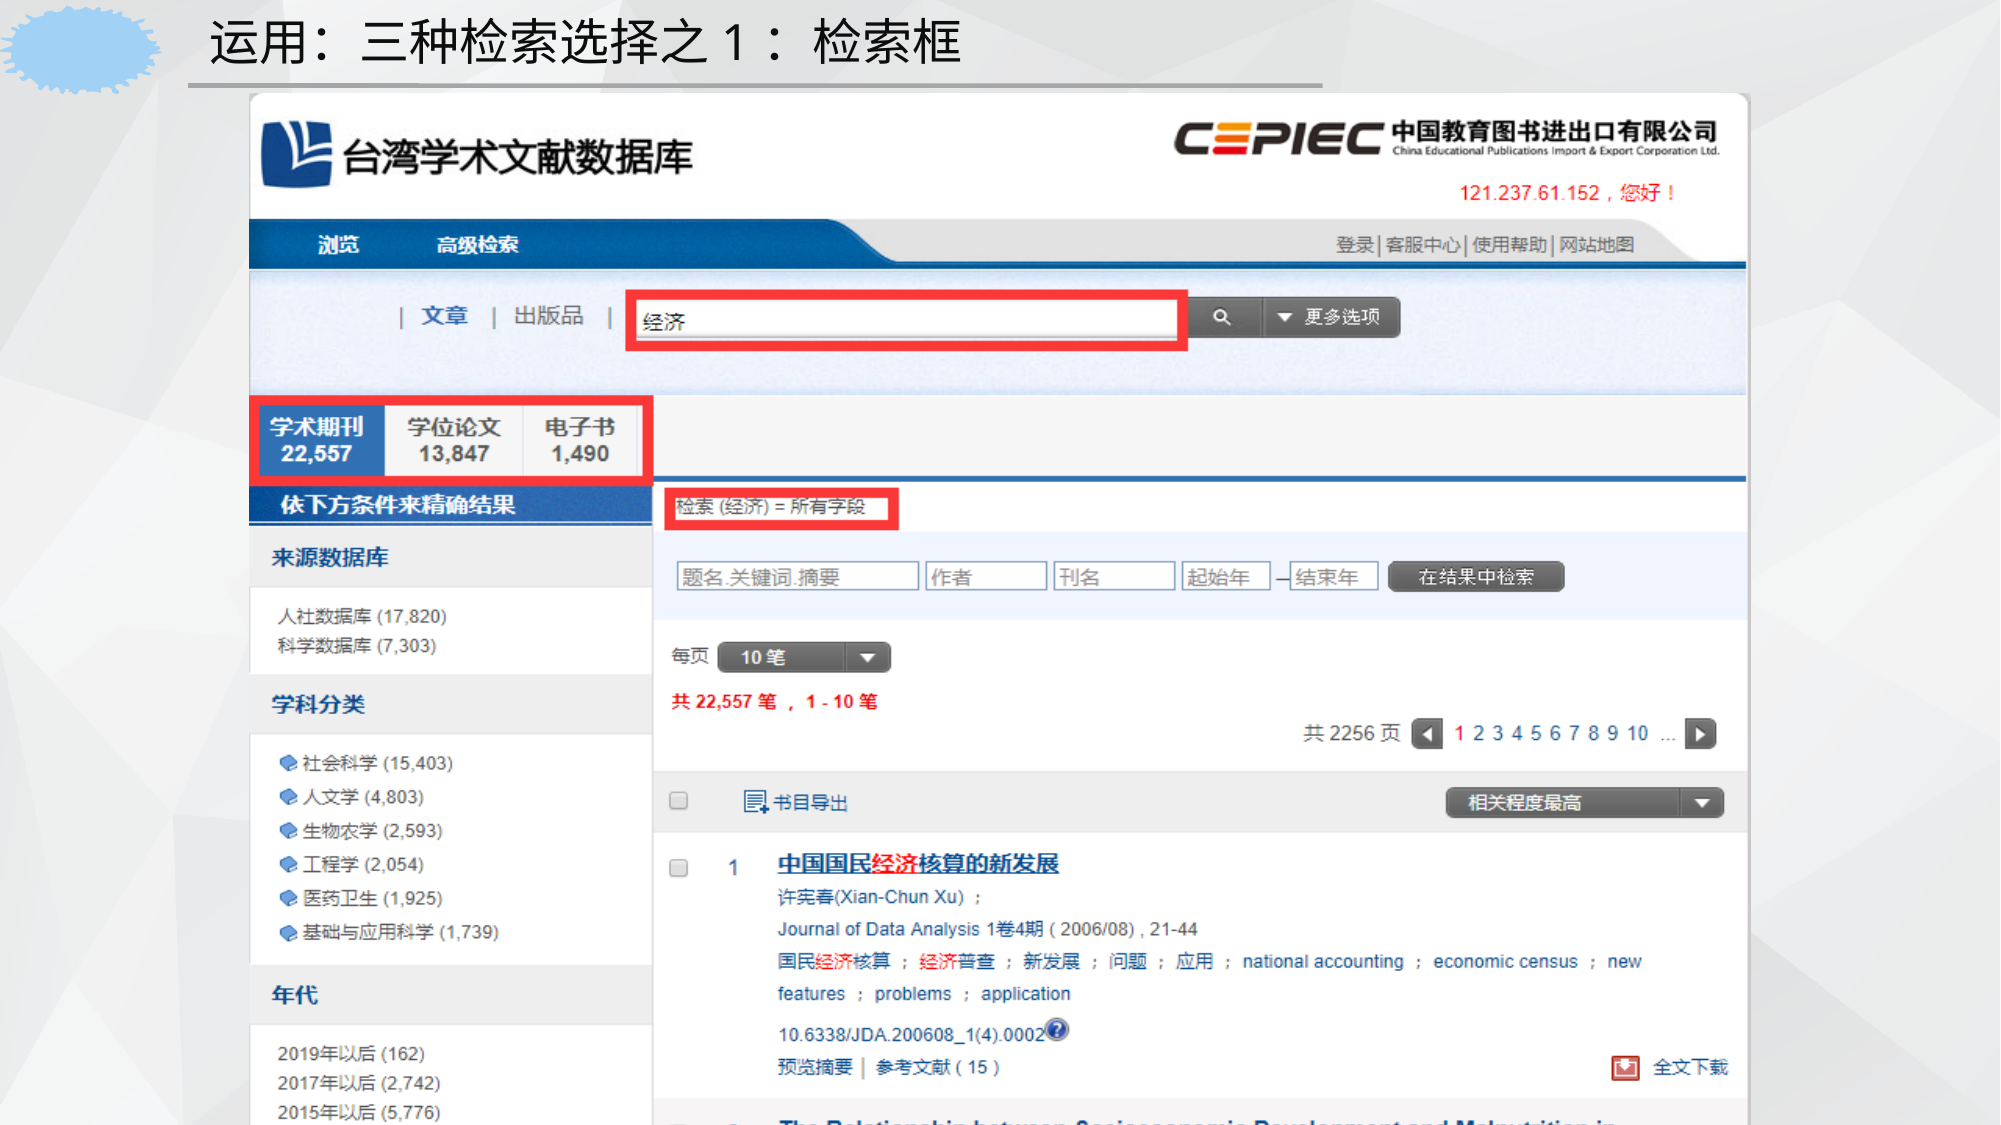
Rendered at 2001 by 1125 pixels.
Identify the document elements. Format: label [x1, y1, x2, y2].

text_box [0, 6, 1359, 94]
picture [0, 0, 2001, 1125]
